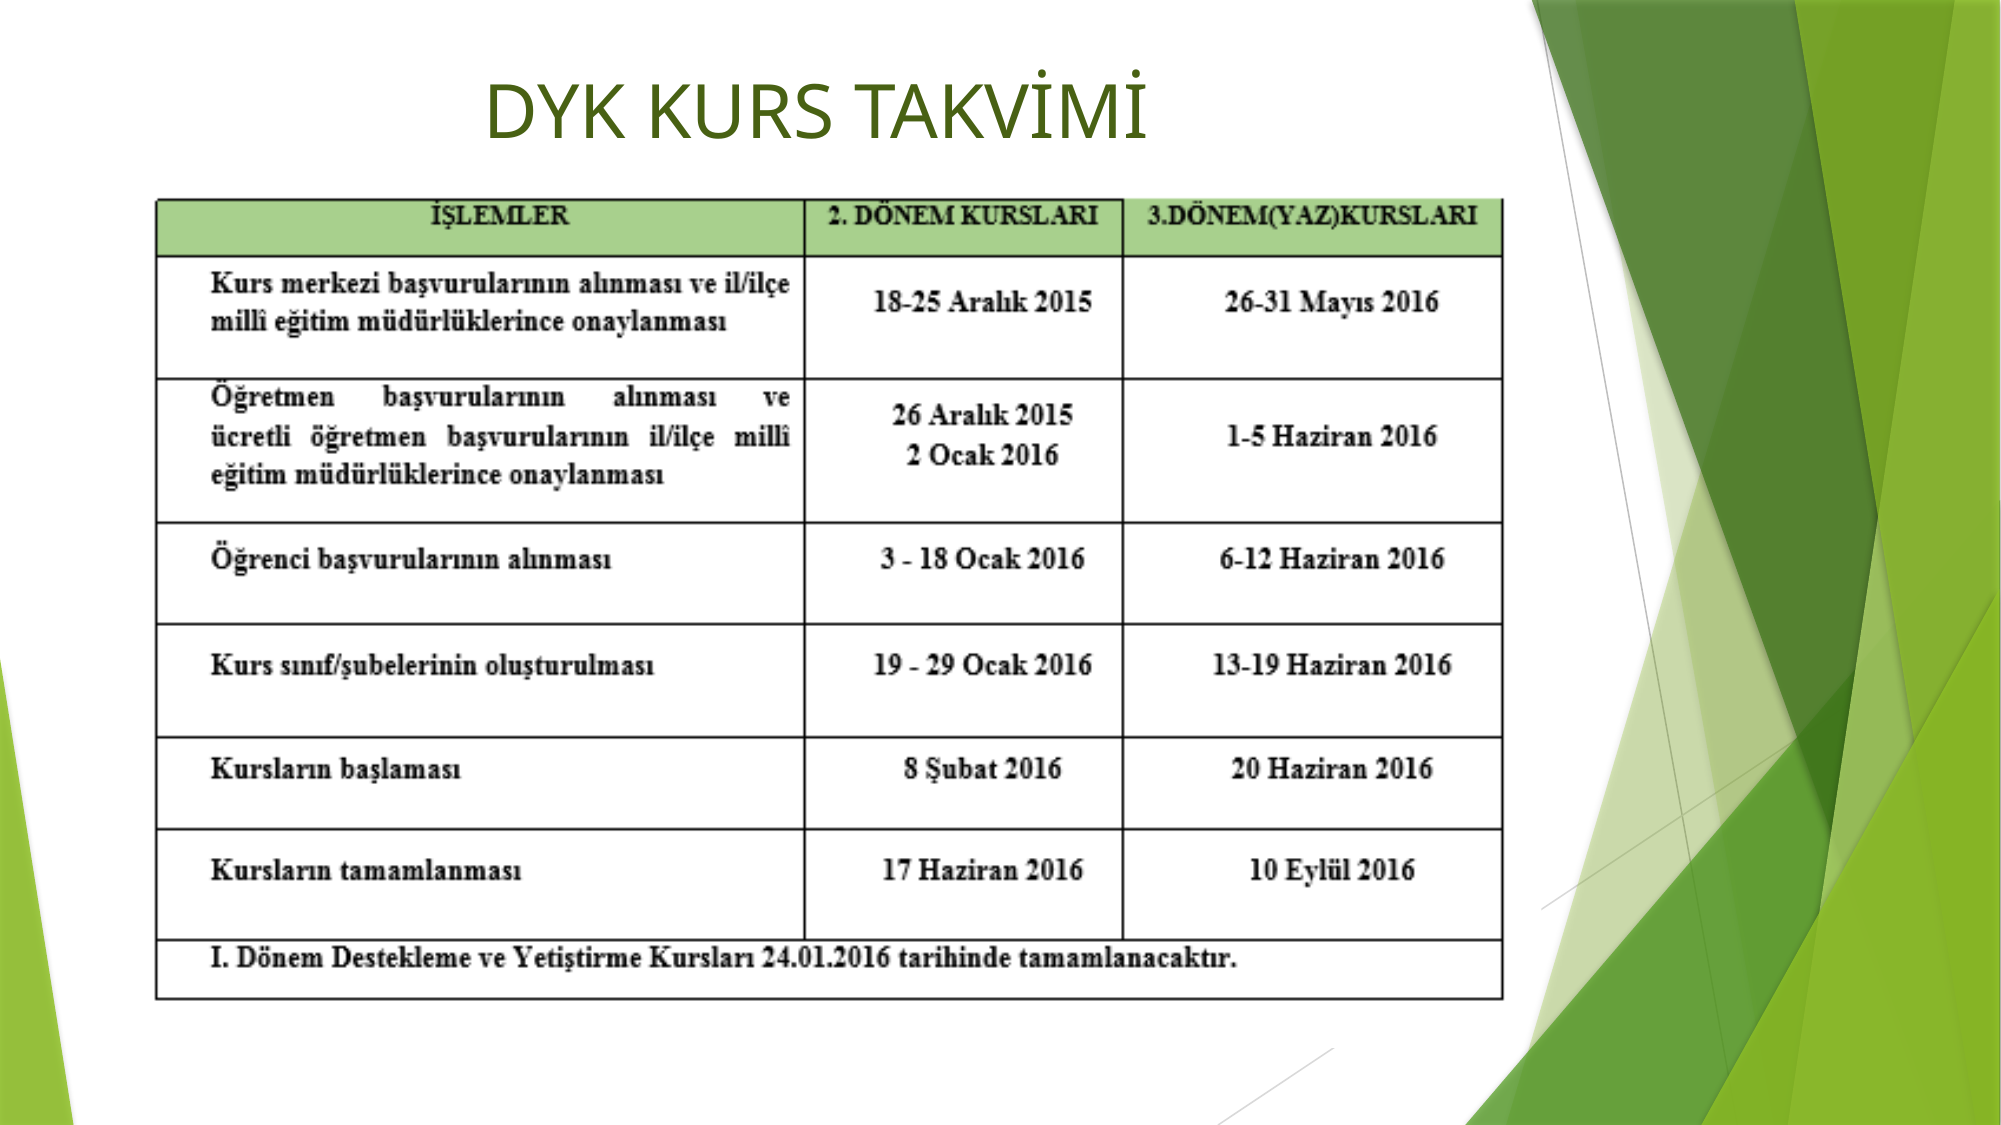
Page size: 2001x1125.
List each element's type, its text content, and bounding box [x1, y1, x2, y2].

title DYK KURS TAKVİMİ [111, 56, 1522, 163]
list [110, 177, 1542, 1049]
